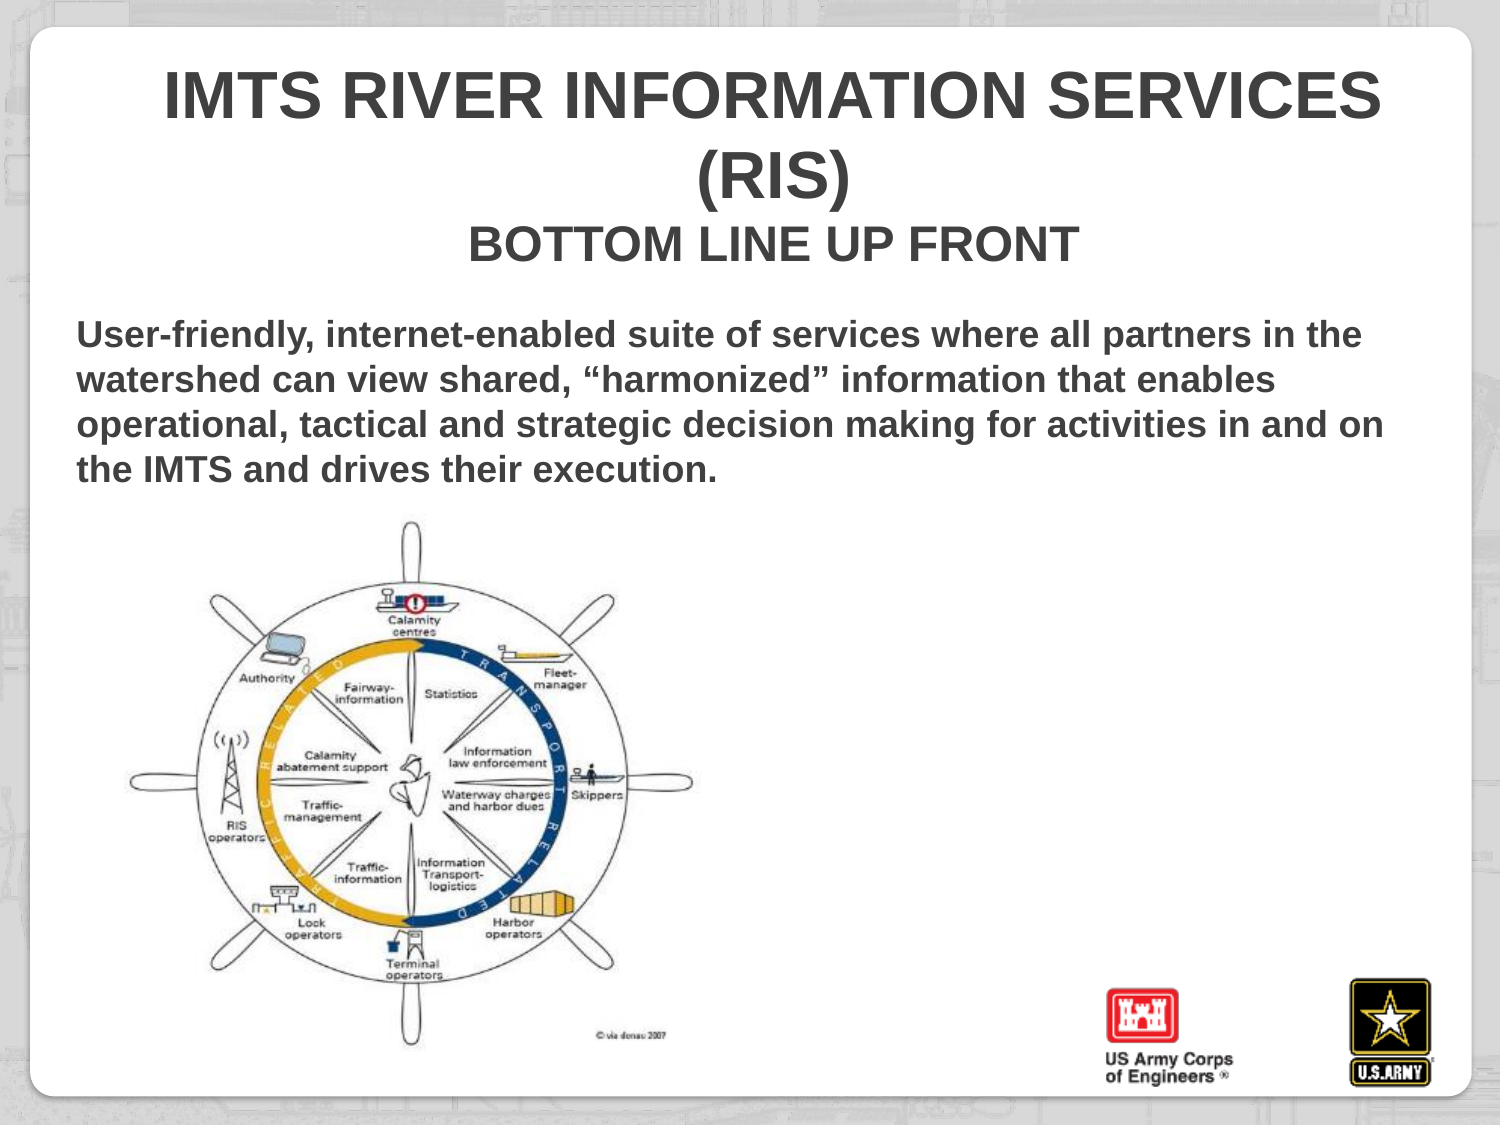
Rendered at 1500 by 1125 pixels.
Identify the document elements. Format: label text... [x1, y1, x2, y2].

list User-friendly, internet-enabled suite of services where all partners in the watershed can view shared, “harmonized” information that enables operational, tactical and strategic decision making for activities in and on the IMTS and drives their execution. [61, 302, 1466, 515]
title IMTS River Information Services (RIS) Bottom line up front [82, 104, 1466, 219]
picture [0, 0, 1500, 1125]
